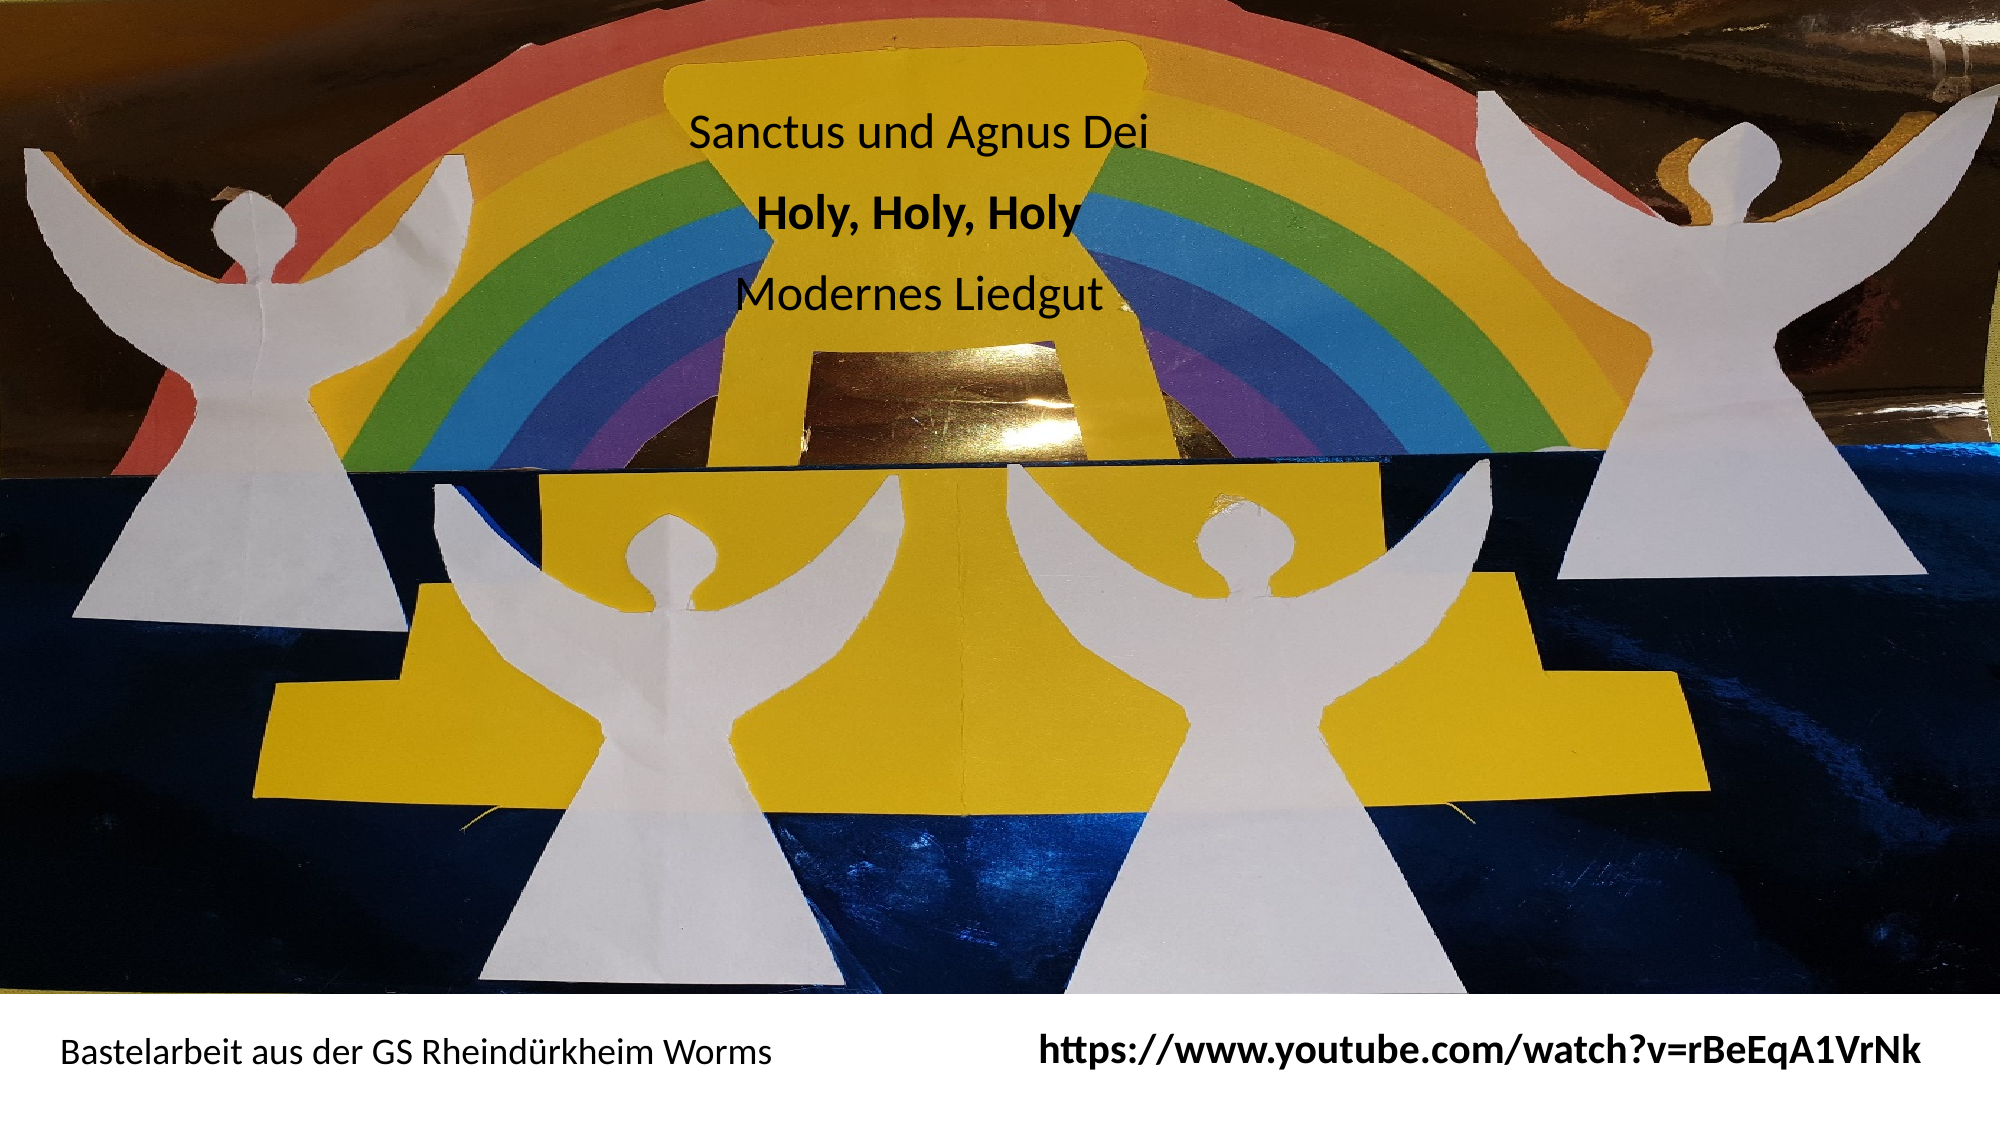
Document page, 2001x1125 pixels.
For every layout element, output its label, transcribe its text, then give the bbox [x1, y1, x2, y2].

text_box Bastelarbeit aus der GS Rheindürkheim Worms [45, 1016, 797, 1080]
text_box https://www.youtube.com/watch?v=rBeEqA1VrNk [1023, 1014, 1937, 1080]
picture [0, 0, 2000, 994]
